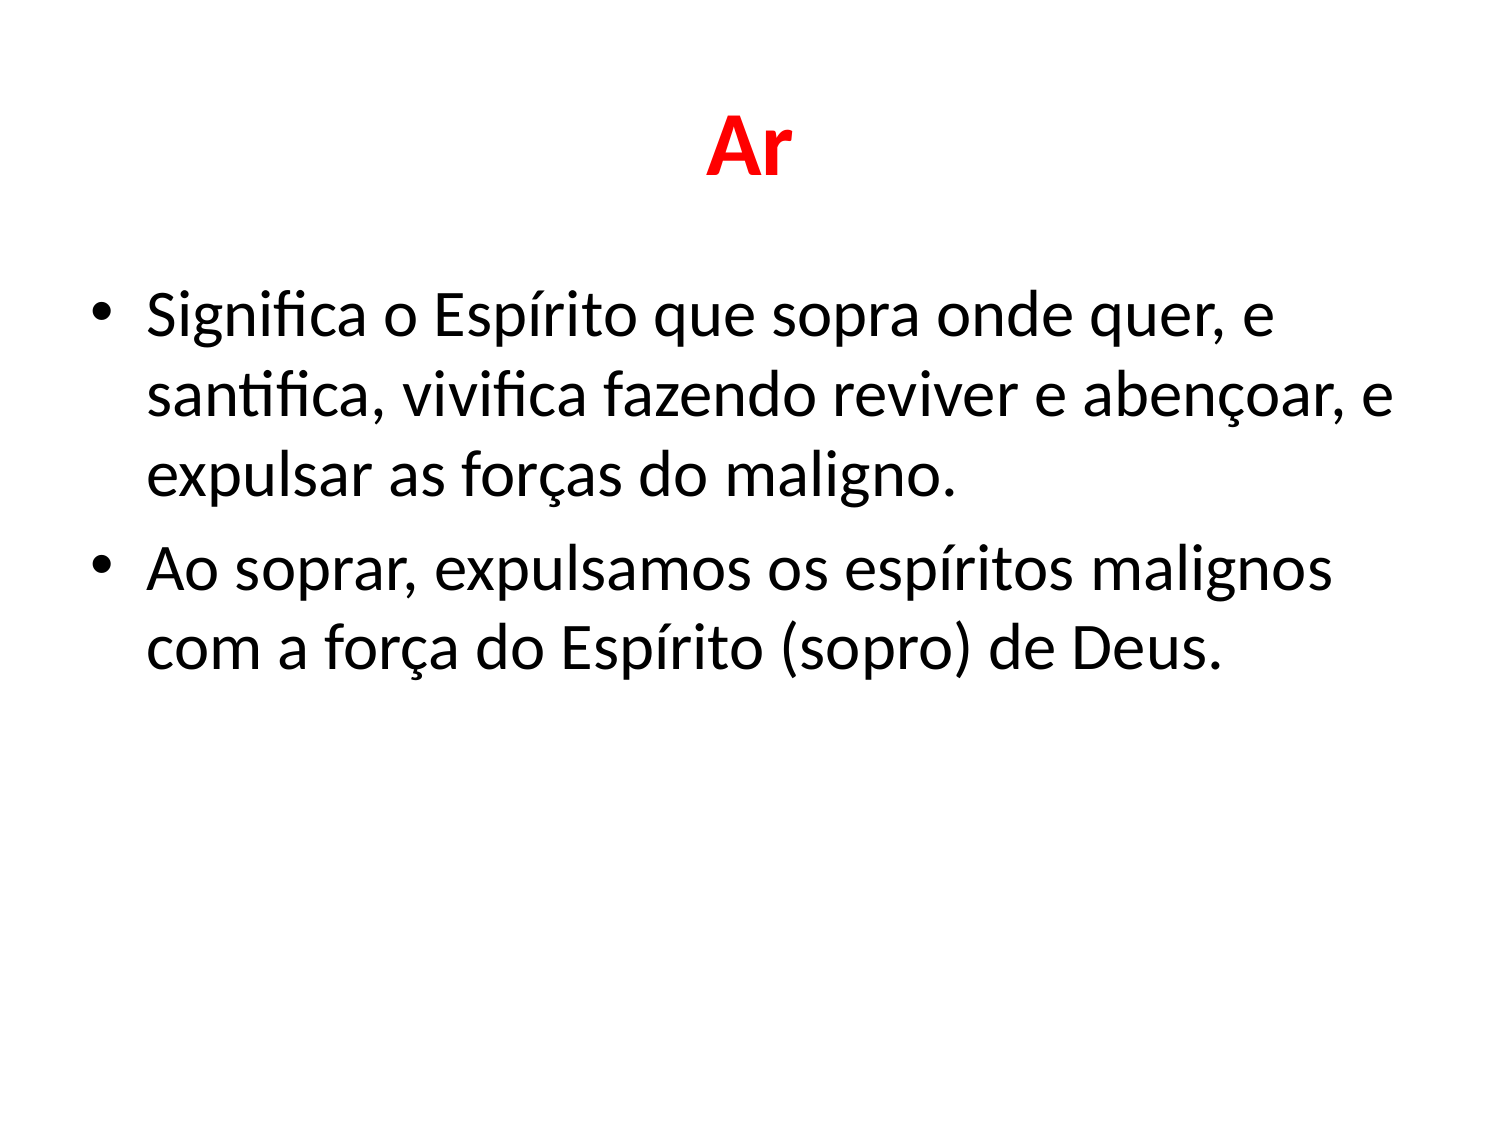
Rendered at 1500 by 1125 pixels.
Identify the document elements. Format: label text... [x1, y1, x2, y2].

title Ar [75, 45, 1425, 233]
list Significa o Espírito que sopra onde quer, e santifica, vivifica fazendo reviver e abençoar, e expulsar as forças do maligno. Ao soprar, expulsamos os espíritos malignos com a força do Espírito (sopro) de Deus. [75, 262, 1425, 1005]
